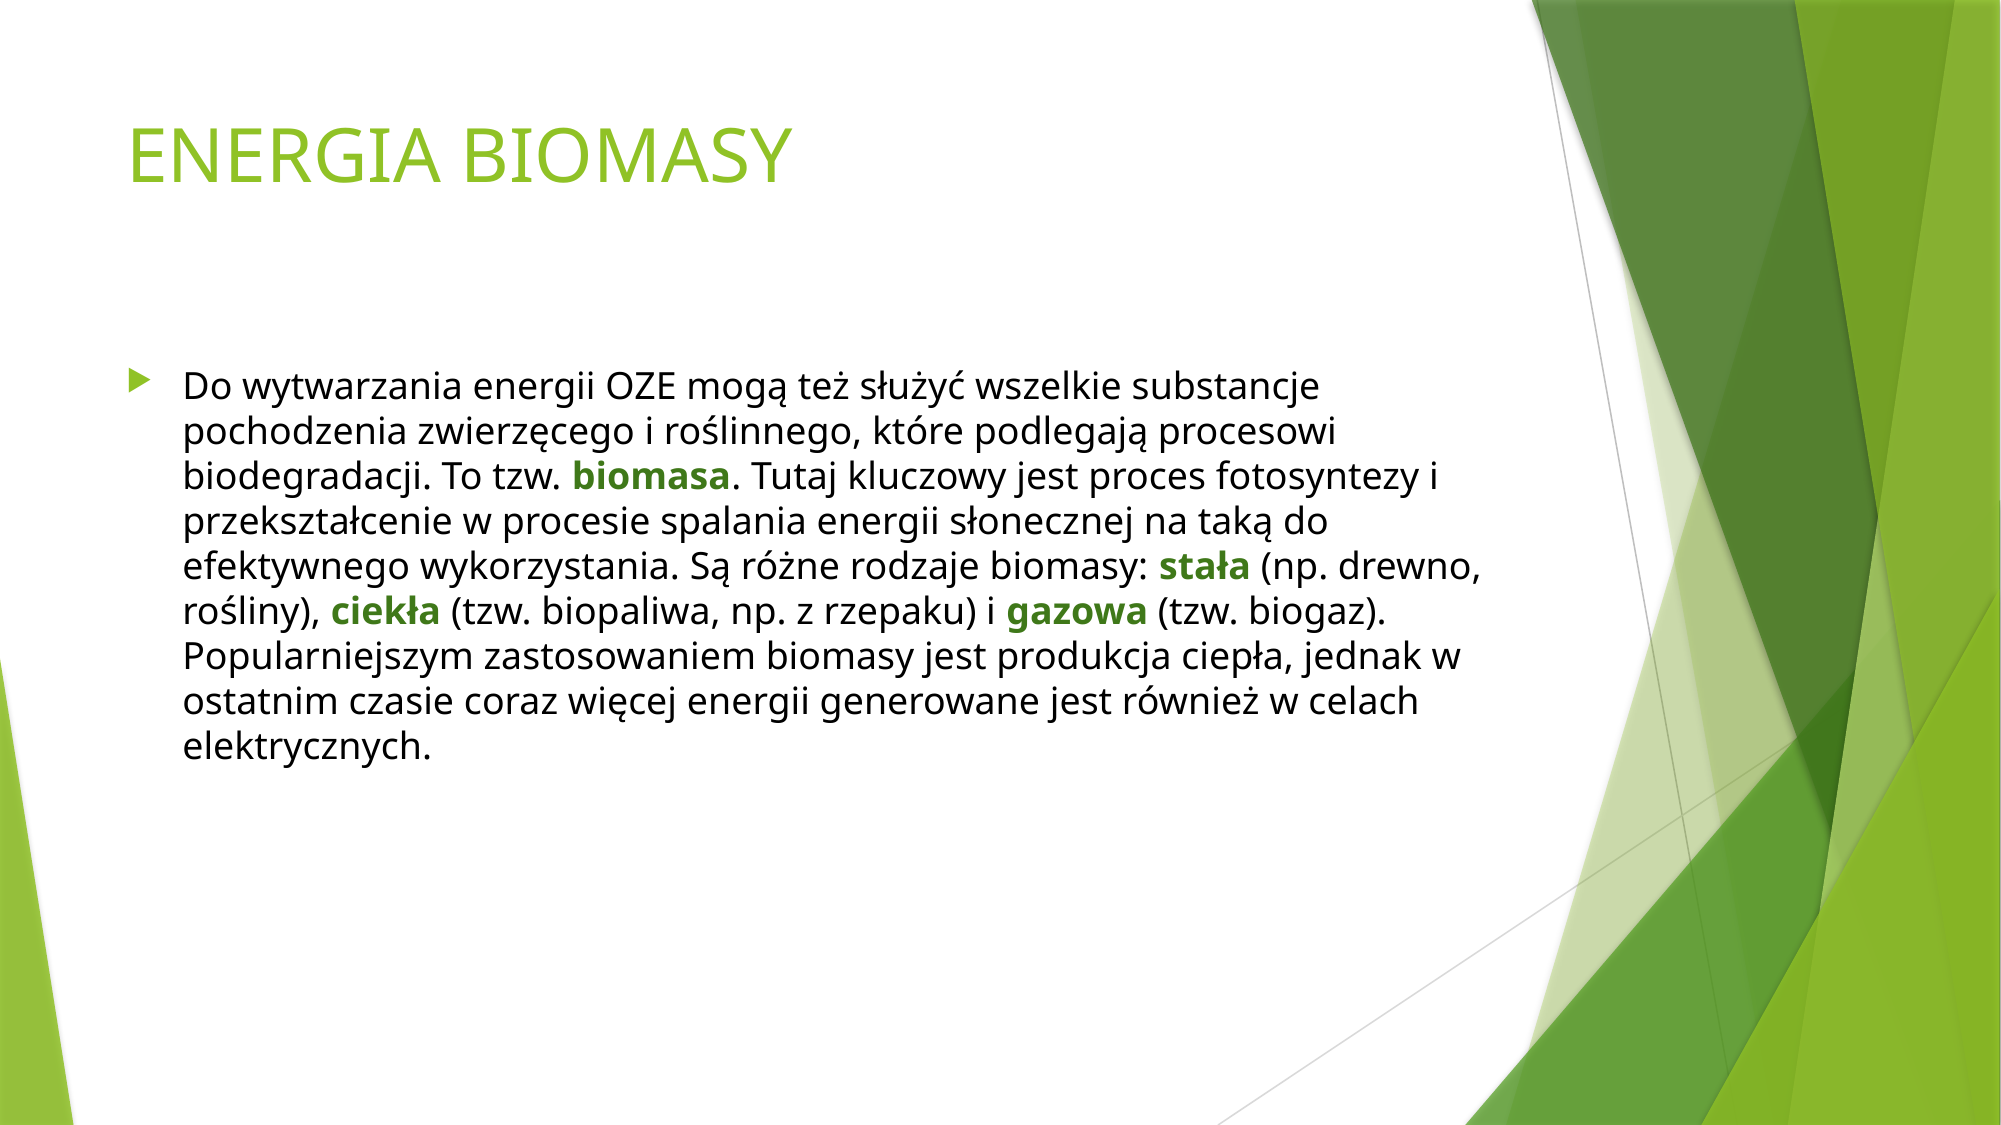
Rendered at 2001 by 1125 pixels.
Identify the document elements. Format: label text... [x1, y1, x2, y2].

title ENERGIA BIOMASY [111, 99, 1522, 317]
list Do wytwarzania energii OZE mogą też służyć wszelkie substancje pochodzenia zwierzęcego i roślinnego, które podlegają procesowi biodegradacji. To tzw. biomasa. Tutaj kluczowy jest proces fotosyntezy i przekształcenie w procesie spalania energii słonecznej na taką do efektywnego wykorzystania. Są różne rodzaje biomasy: stała (np. drewno, rośliny), ciekła (tzw. biopaliwa, np. z rzepaku) i gazowa (tzw. biogaz). Popularniejszym zastosowaniem biomasy jest produkcja ciepła, jednak w ostatnim czasie coraz więcej energii generowane jest również w celach elektrycznych. [111, 354, 1522, 992]
